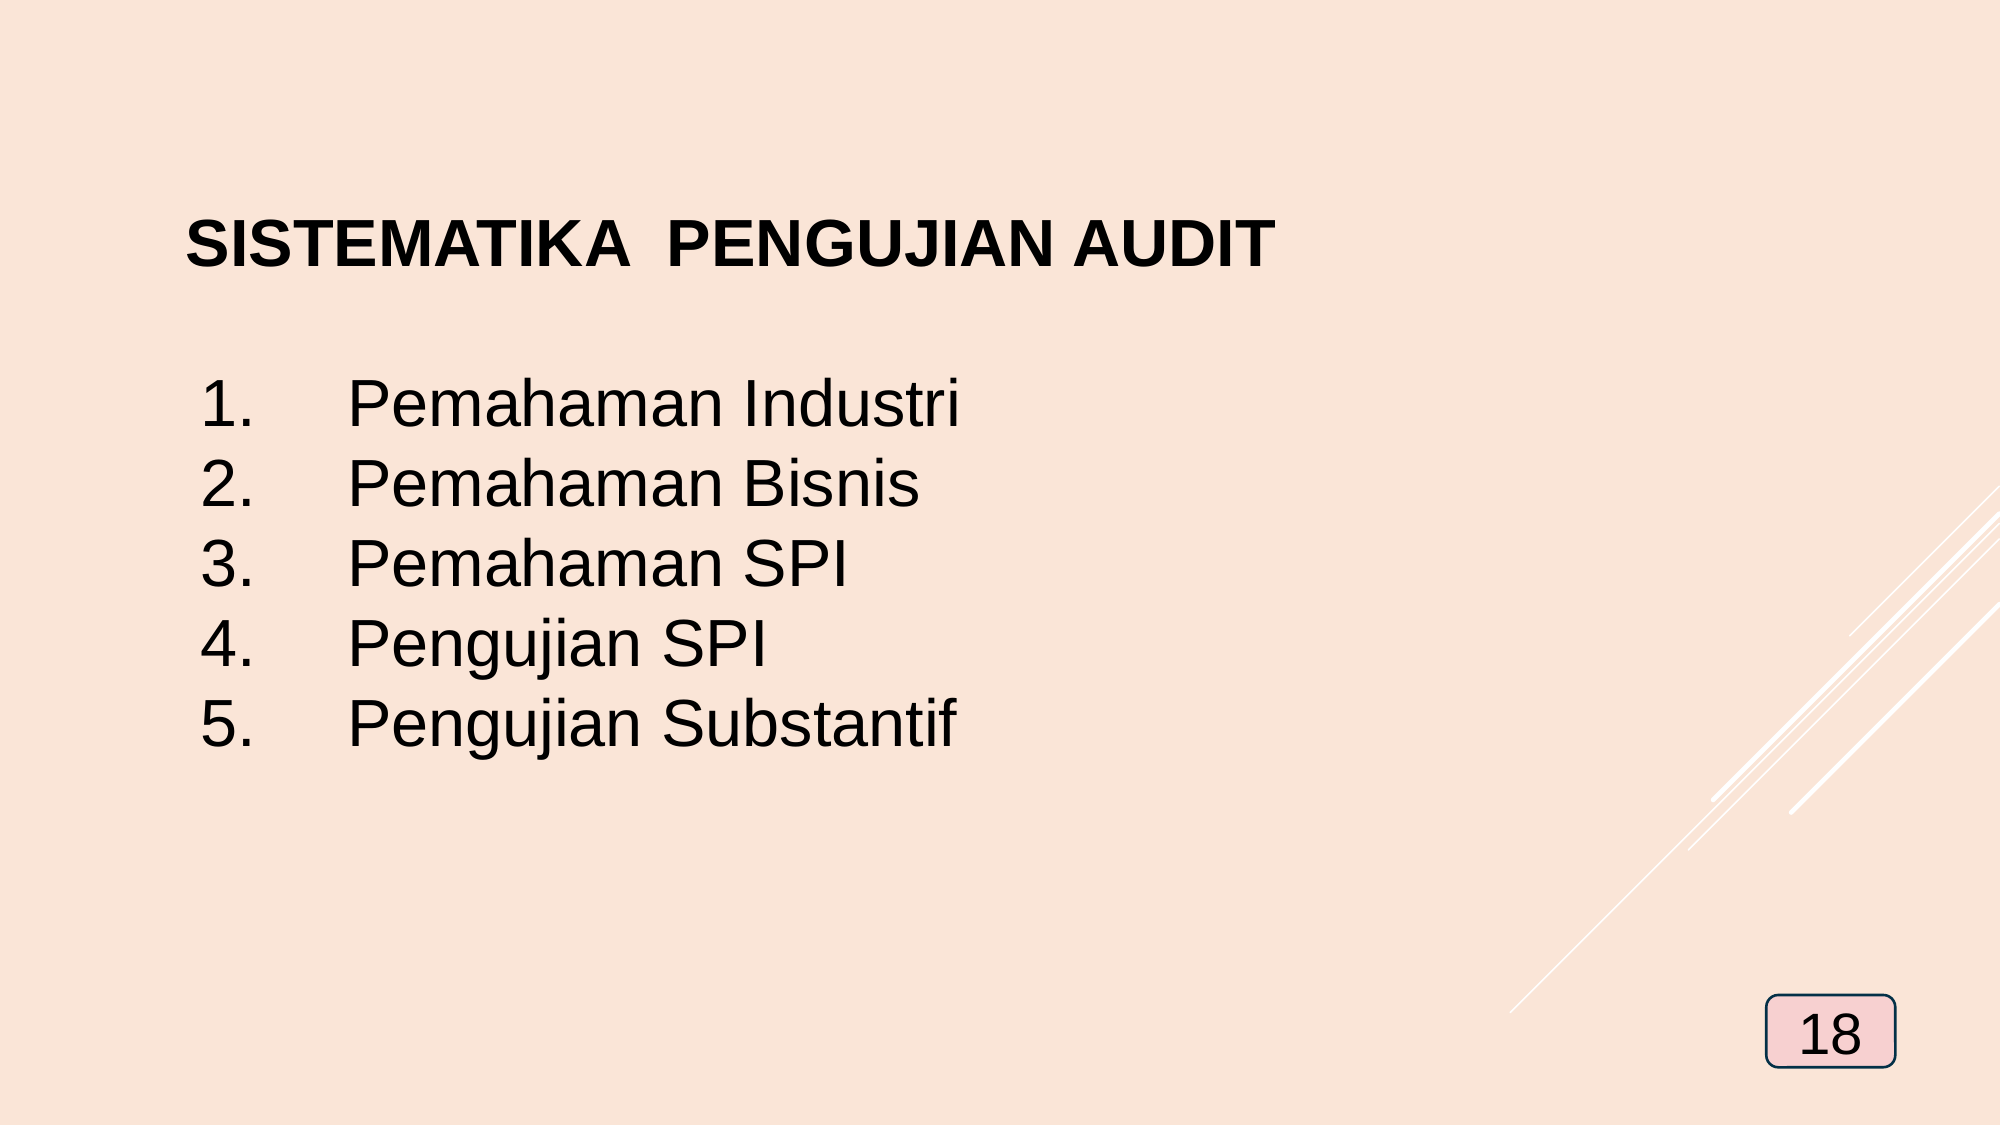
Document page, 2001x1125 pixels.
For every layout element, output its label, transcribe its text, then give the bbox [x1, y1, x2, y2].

text_box SISTEMATIKA PENGUJIAN AUDIT [170, 192, 1596, 288]
text_box Pemahaman Industri Pemahaman Bisnis Pemahaman SPI Pengujian SPI Pengujian Substantif [185, 352, 1780, 768]
